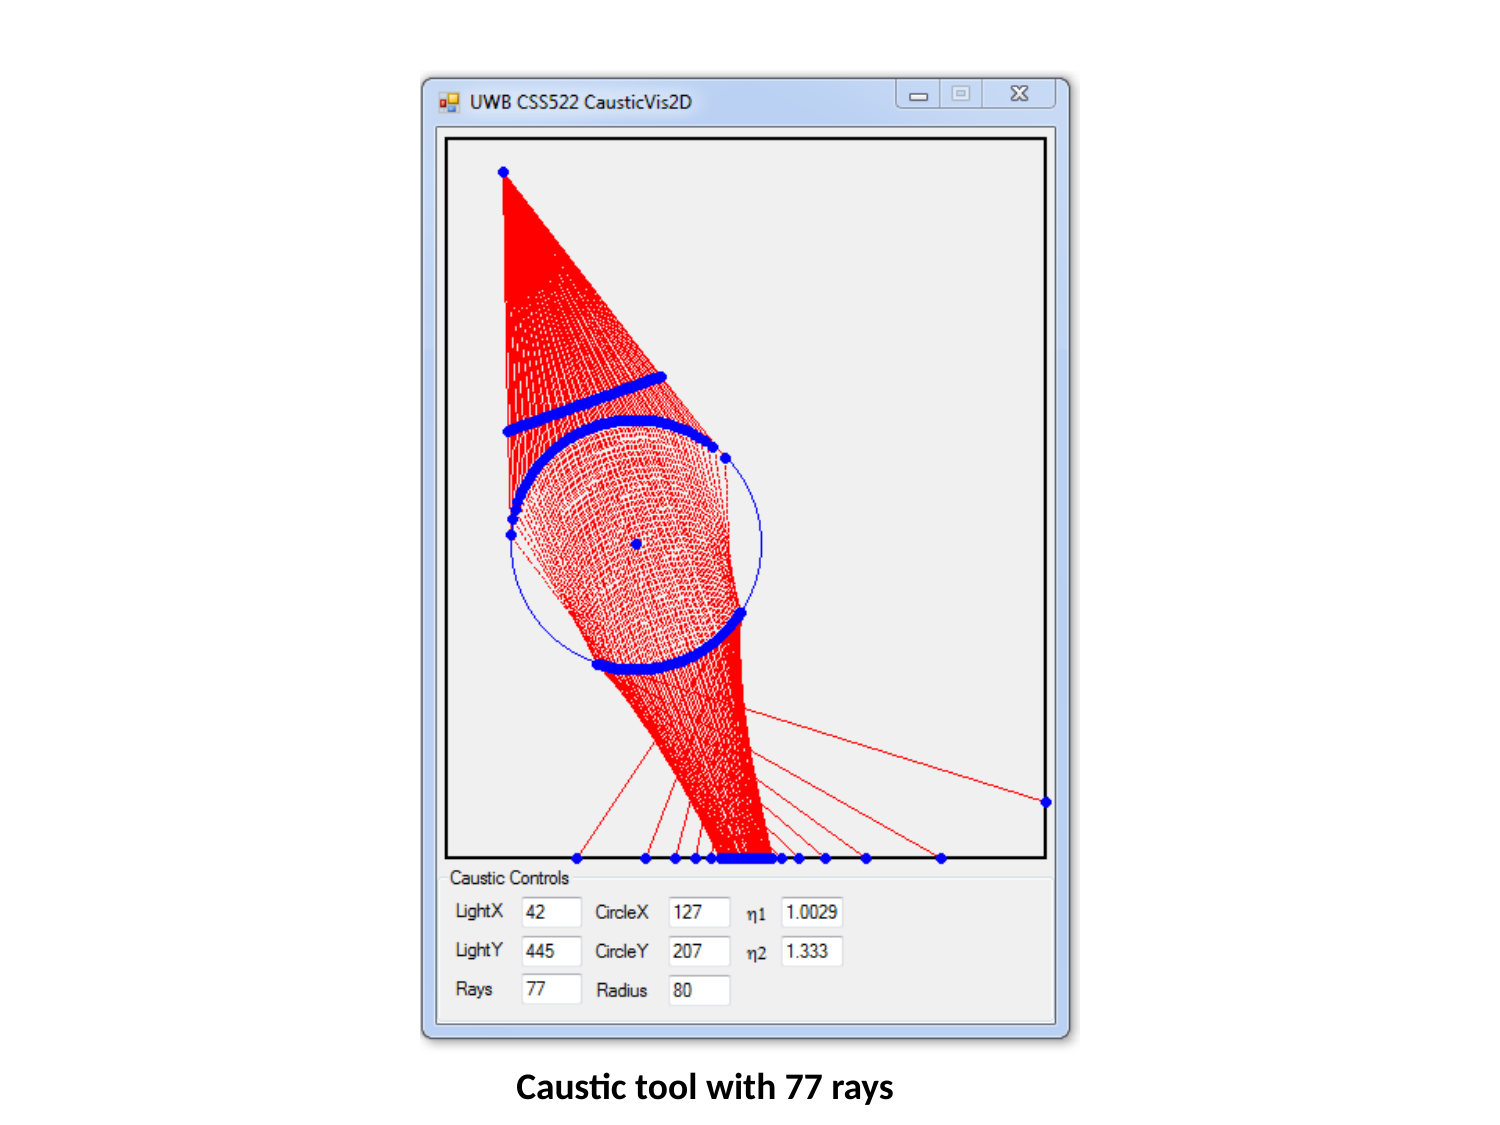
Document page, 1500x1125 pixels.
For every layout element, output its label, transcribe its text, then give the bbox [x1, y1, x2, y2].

text_box Caustic tool with 77 rays [501, 1064, 910, 1115]
picture [420, 70, 1080, 1055]
